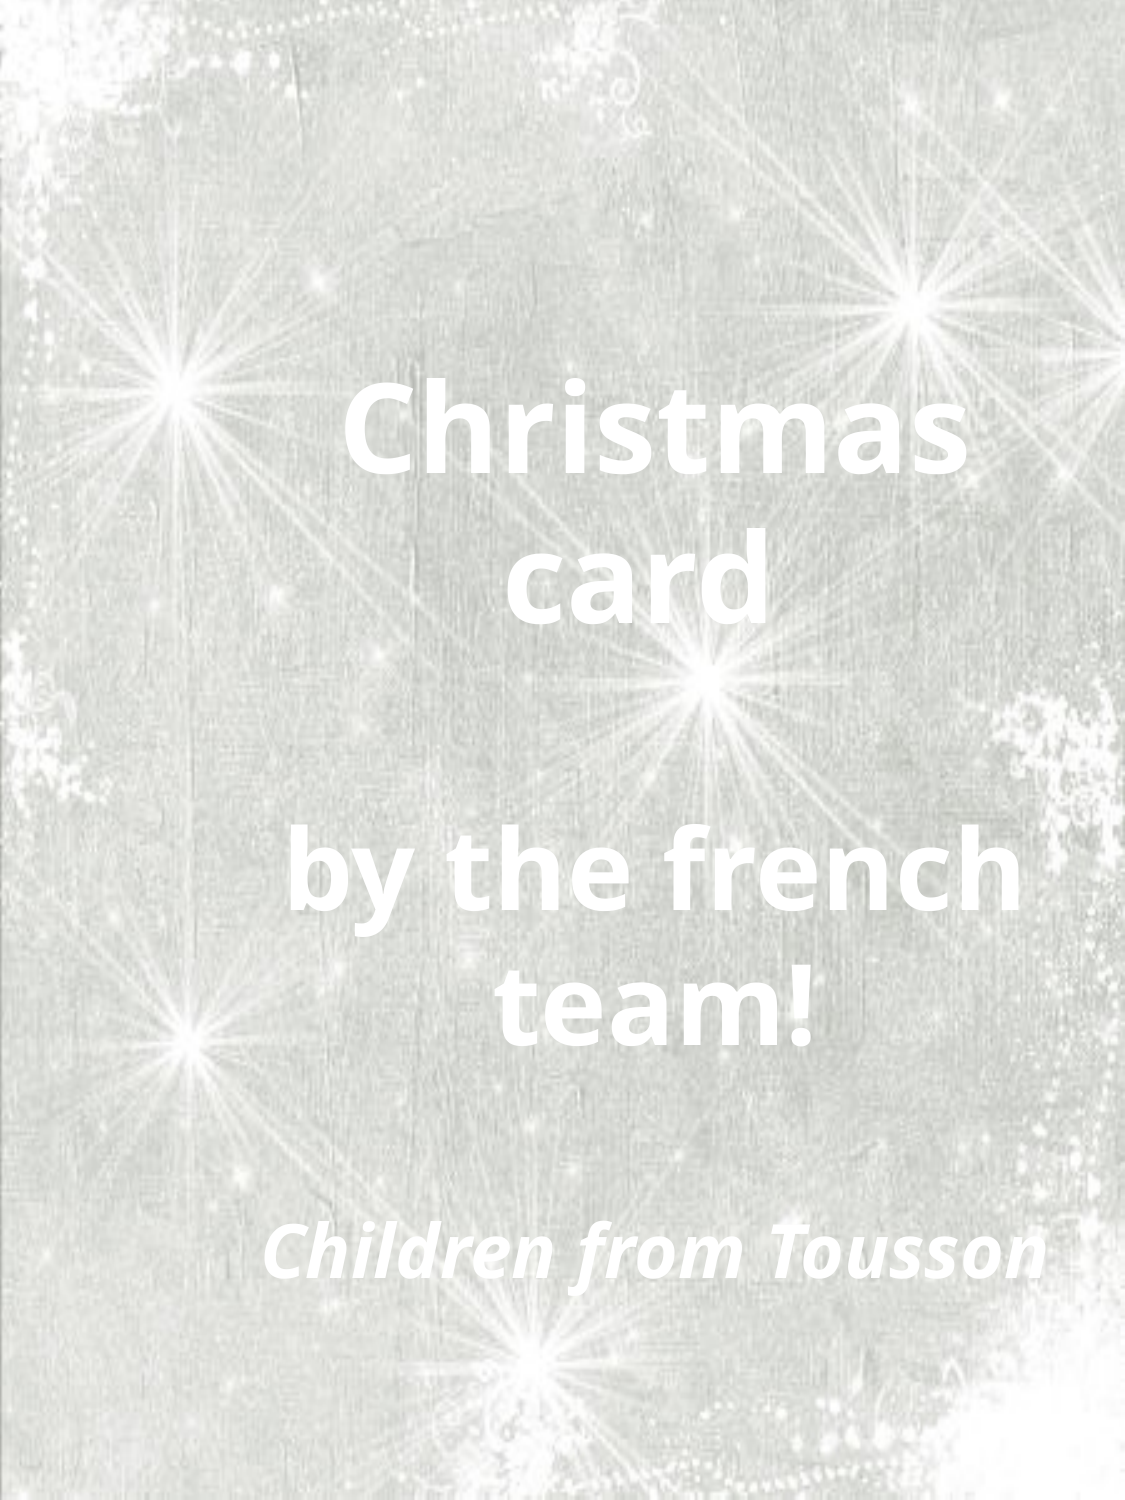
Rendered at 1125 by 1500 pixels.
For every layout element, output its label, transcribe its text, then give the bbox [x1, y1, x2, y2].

title Christmas card by the french team! Children from Tousson [208, 230, 1103, 1412]
picture [0, 0, 1125, 1500]
